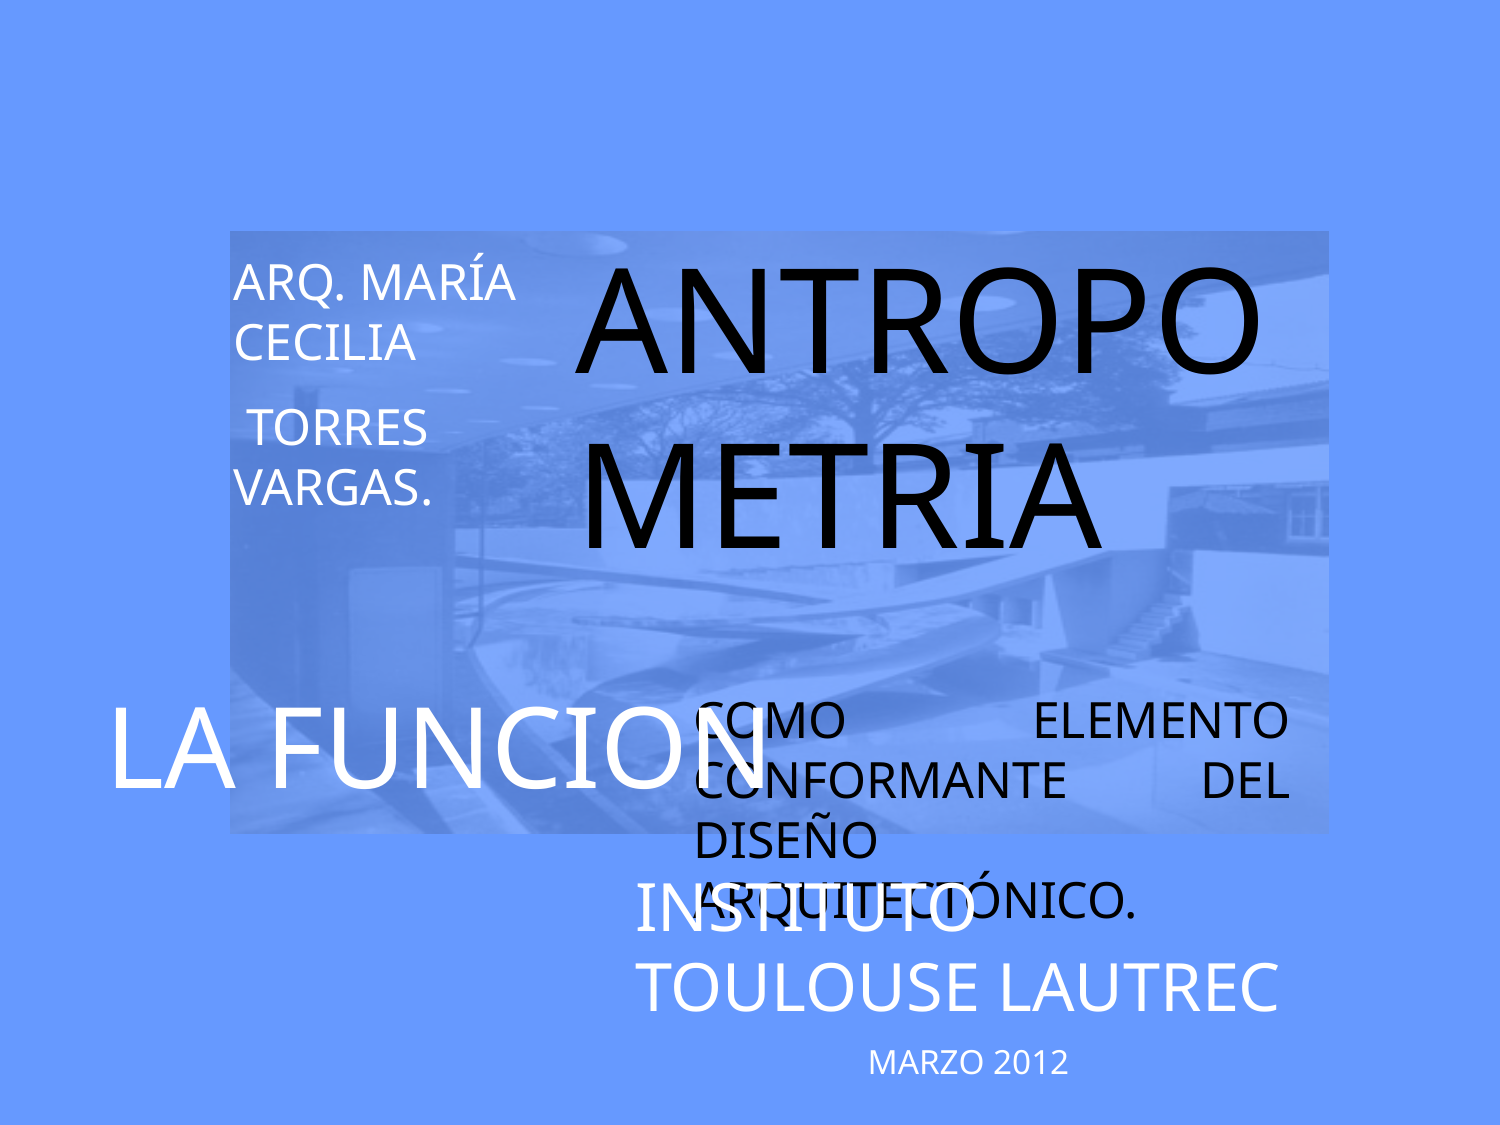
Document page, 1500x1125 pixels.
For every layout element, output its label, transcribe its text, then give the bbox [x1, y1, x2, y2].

text_box INSTITUTO TOULOUSE LAUTREC MARZO 2012 [620, 857, 1317, 1089]
text_box COMO ELEMENTO CONFORMANTE DEL DISEÑO ARQUITECTÓNICO. [679, 680, 1306, 857]
text_box LA FUNCION [90, 668, 790, 819]
text_box ANTROPOMETRIA [560, 219, 1365, 585]
text_box [230, 524, 1329, 835]
text_box ARQ. MARÍA CECILIA TORRES VARGAS. [218, 243, 597, 524]
text_box [230, 231, 560, 243]
